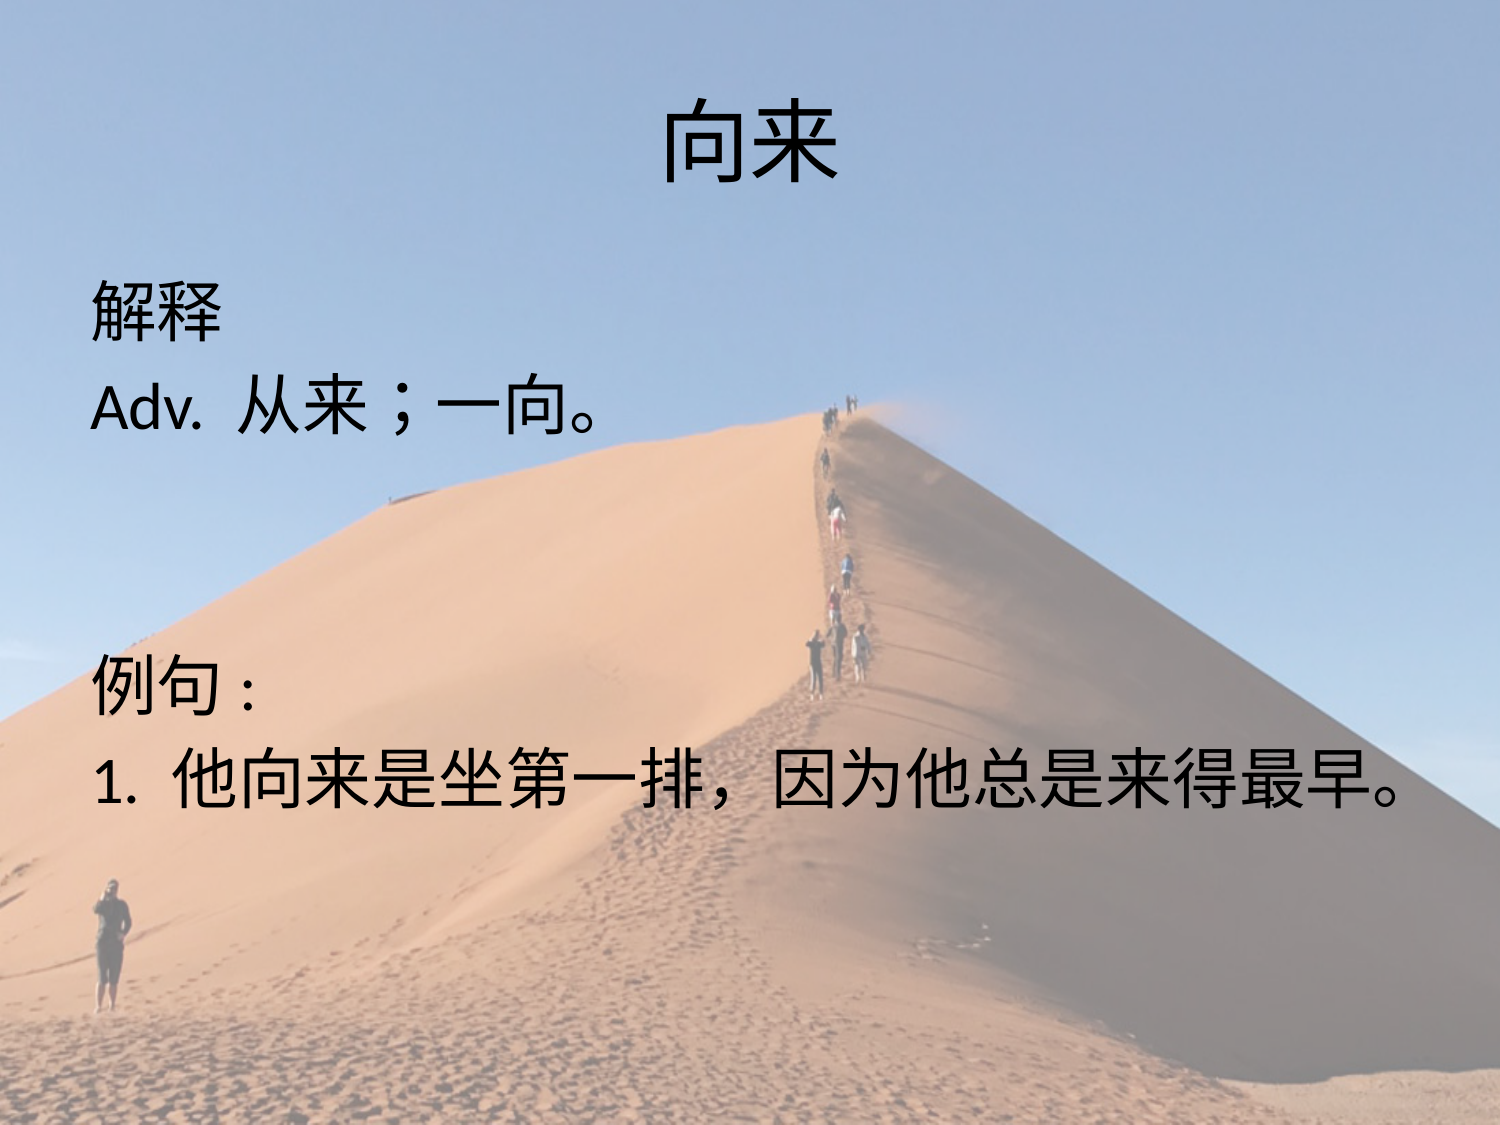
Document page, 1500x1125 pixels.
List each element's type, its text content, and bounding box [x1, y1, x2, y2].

list 解释 Adv. 从来；一向。 例句: 1. 他向来是坐第一排，因为他总是来得最早。 [75, 262, 1425, 1005]
title 向来 [75, 45, 1425, 233]
